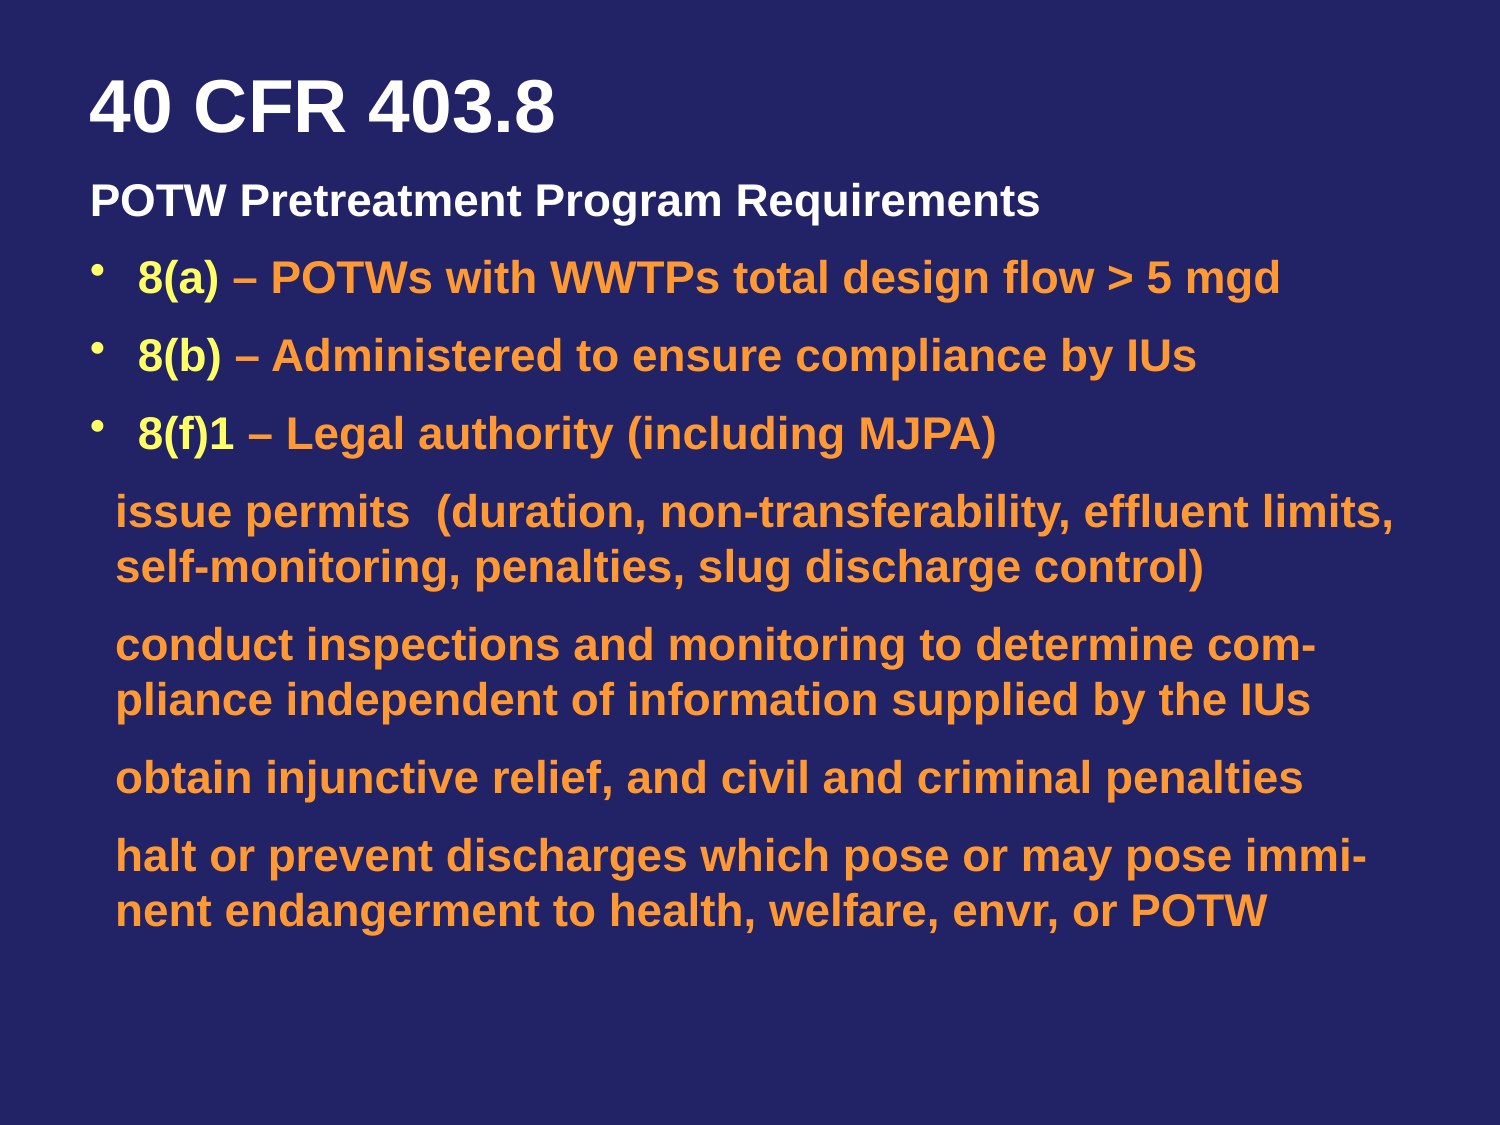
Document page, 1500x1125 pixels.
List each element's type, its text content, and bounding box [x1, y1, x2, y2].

text_box 40 CFR 403.8 POTW Pretreatment Program Requirements 8(a) – POTWs with WWTPs total design flow > 5 mgd 8(b) – Administered to ensure compliance by IUs 8(f)1 – Legal authority (including MJPA) issue permits (duration, non-transferability, effluent limits, self-monitoring, penalties, slug discharge control) conduct inspections and monitoring to determine com- pliance independent of information supplied by the IUs obtain injunctive relief, and civil and criminal penalties halt or prevent discharges which pose or may pose immi- nent endangerment to health, welfare, envr, or POTW [75, 50, 1450, 943]
